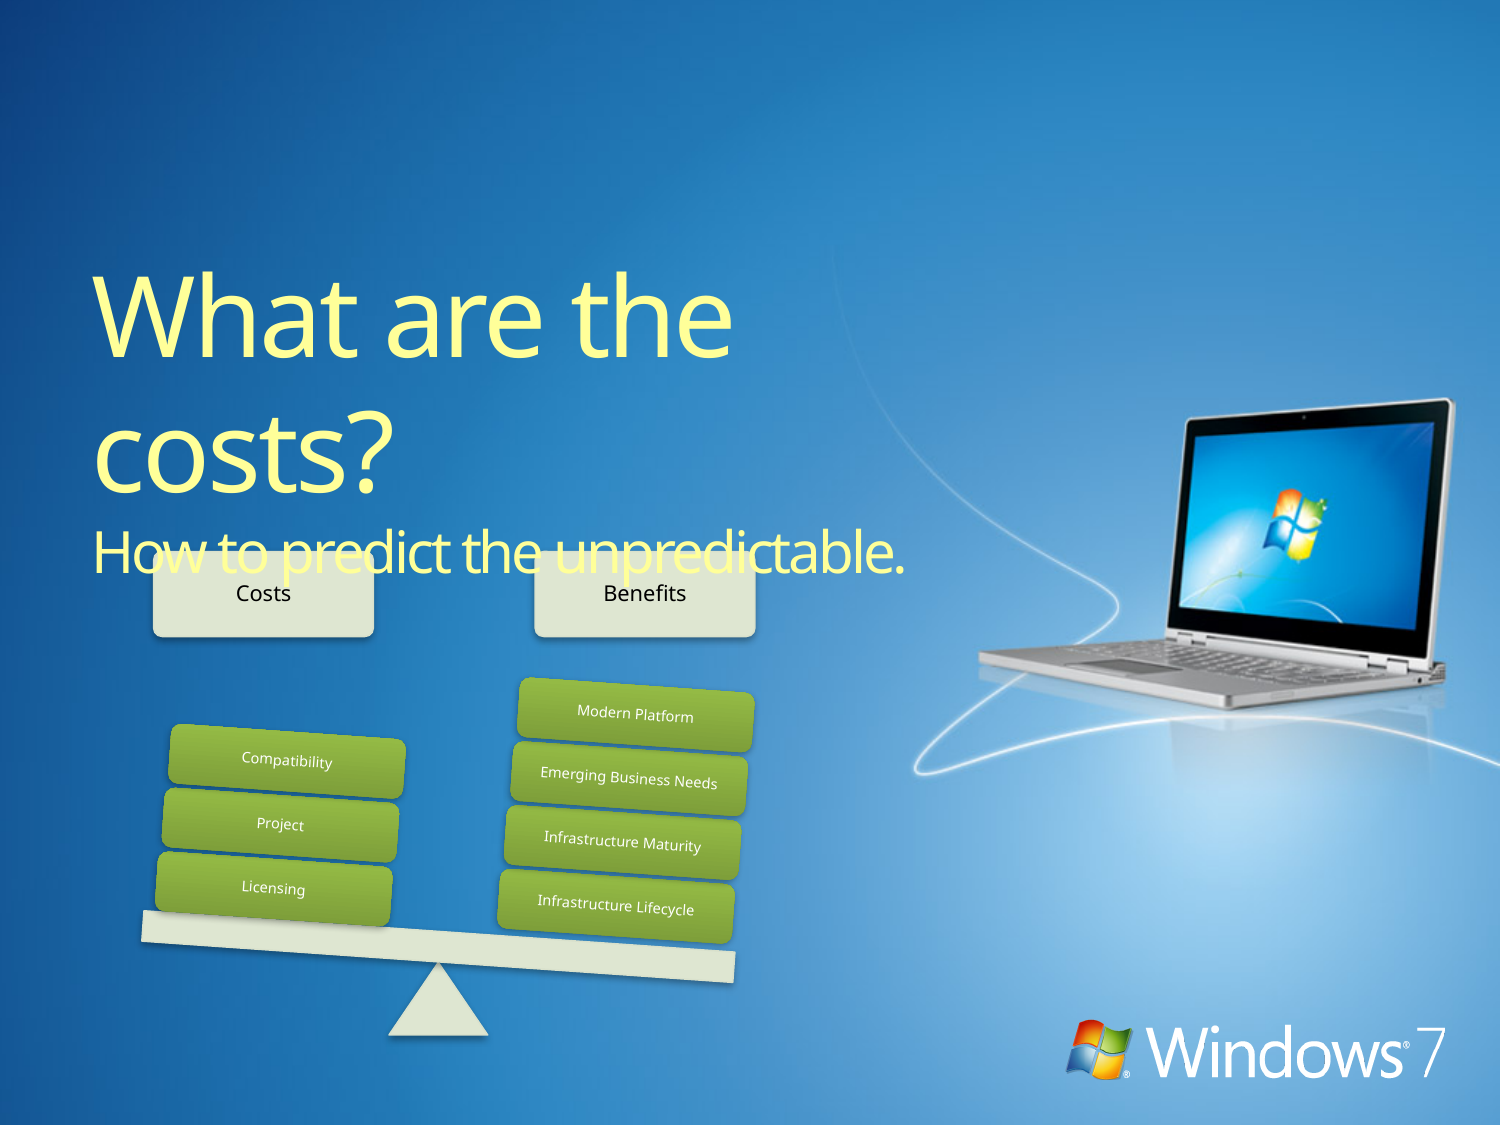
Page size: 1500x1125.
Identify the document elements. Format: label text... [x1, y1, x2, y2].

picture [0, 0, 1500, 1125]
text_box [141, 551, 756, 1036]
text_box What are the costs? How to predict the unpredictable. [76, 237, 1065, 593]
